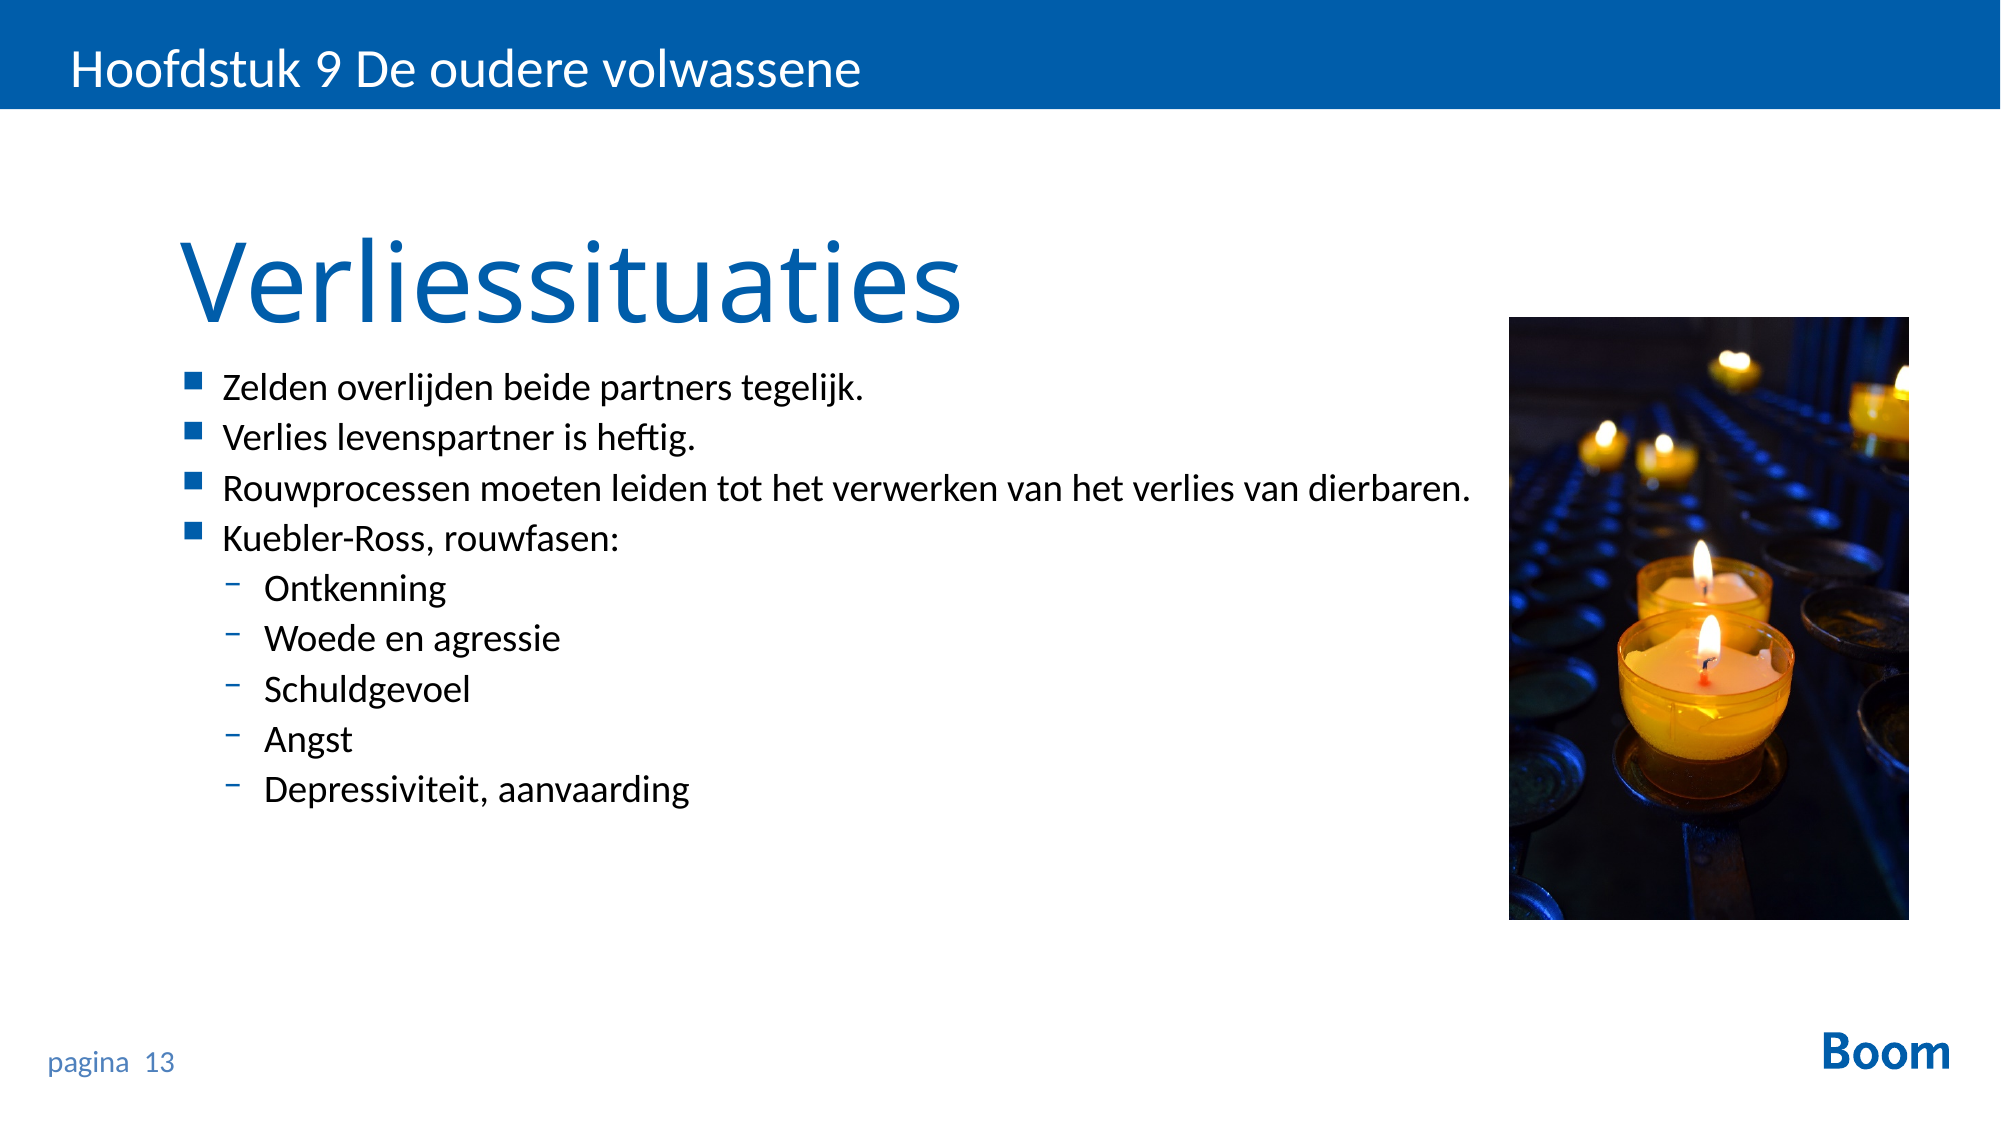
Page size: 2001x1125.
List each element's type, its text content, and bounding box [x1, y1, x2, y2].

list Hoofdstuk 9 De oudere volwassene [70, 26, 941, 106]
list Verliessituaties [180, 200, 1882, 327]
list Zelden overlijden beide partners tegelijk. Verlies levenspartner is heftig. Rouwprocessen moeten leiden tot het verwerken van het verlies van dierbaren. Kuebler-Ross, rouwfasen: Ontkenning Woede en agressie Schuldgevoel Angst Depressiviteit, aanvaarding [181, 357, 1883, 972]
picture [1509, 317, 1909, 921]
